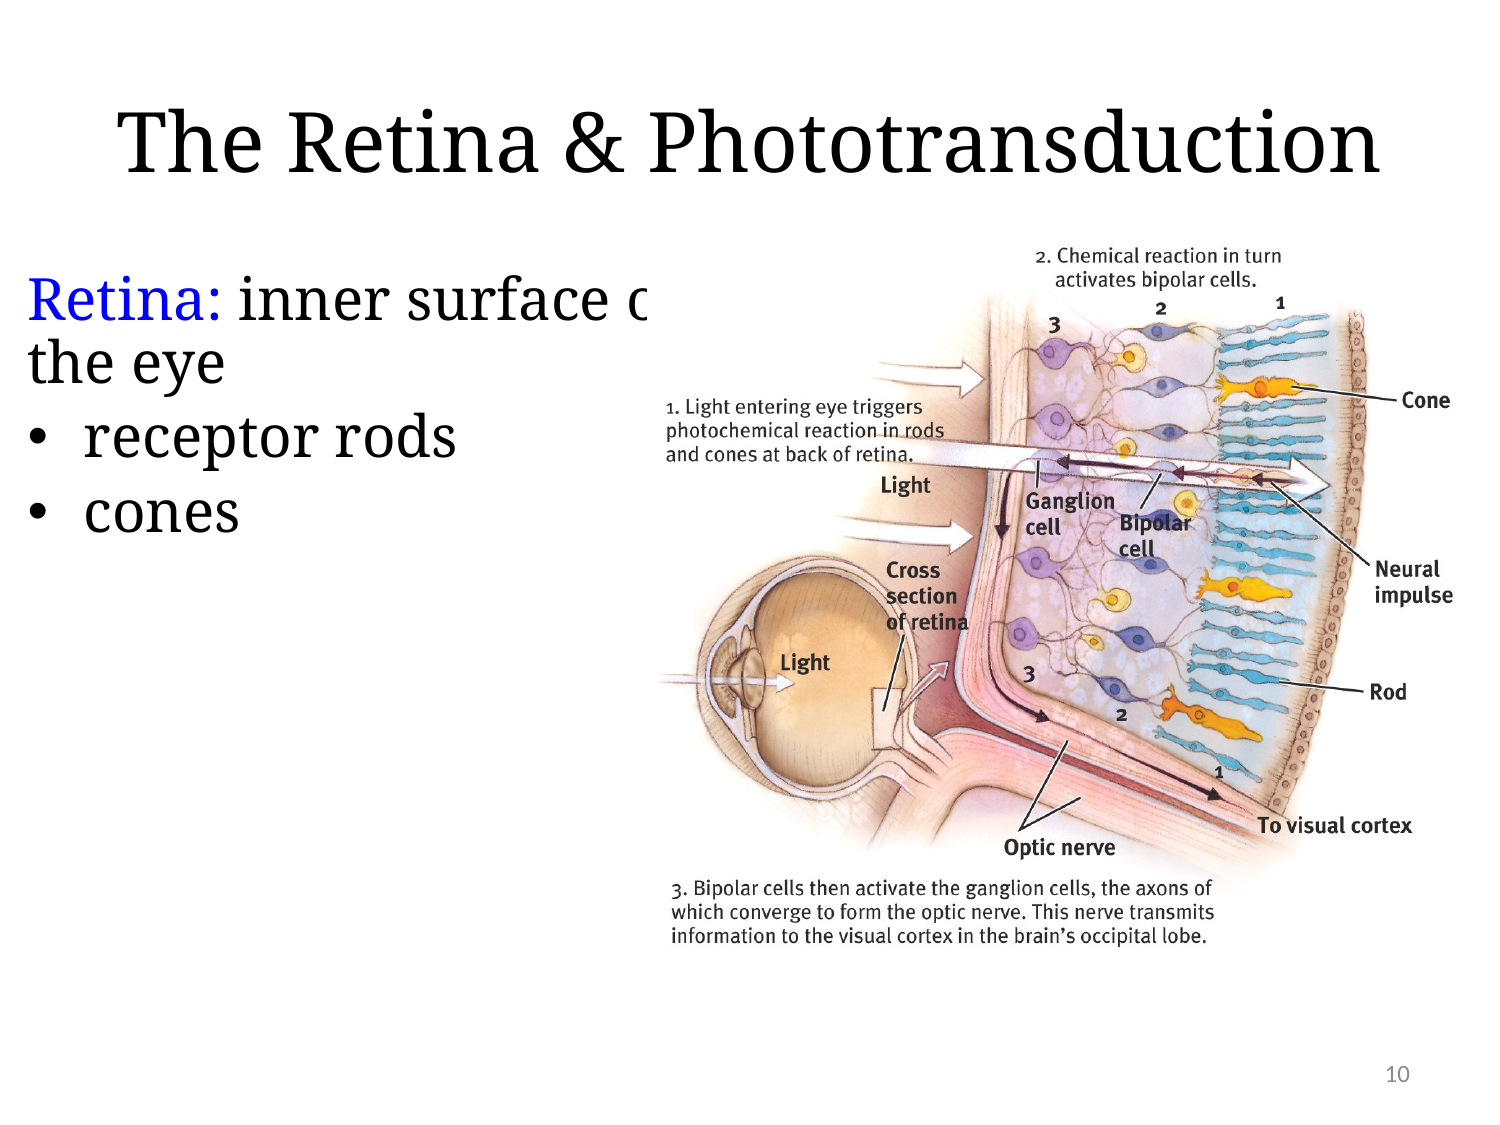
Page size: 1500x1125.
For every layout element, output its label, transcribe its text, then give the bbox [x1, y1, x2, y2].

picture [647, 237, 1463, 960]
slide_number 10 [1074, 1042, 1425, 1103]
title The Retina & Phototransduction [75, 45, 1425, 233]
list Retina: inner surface of the eye receptor rods cones [12, 262, 700, 975]
